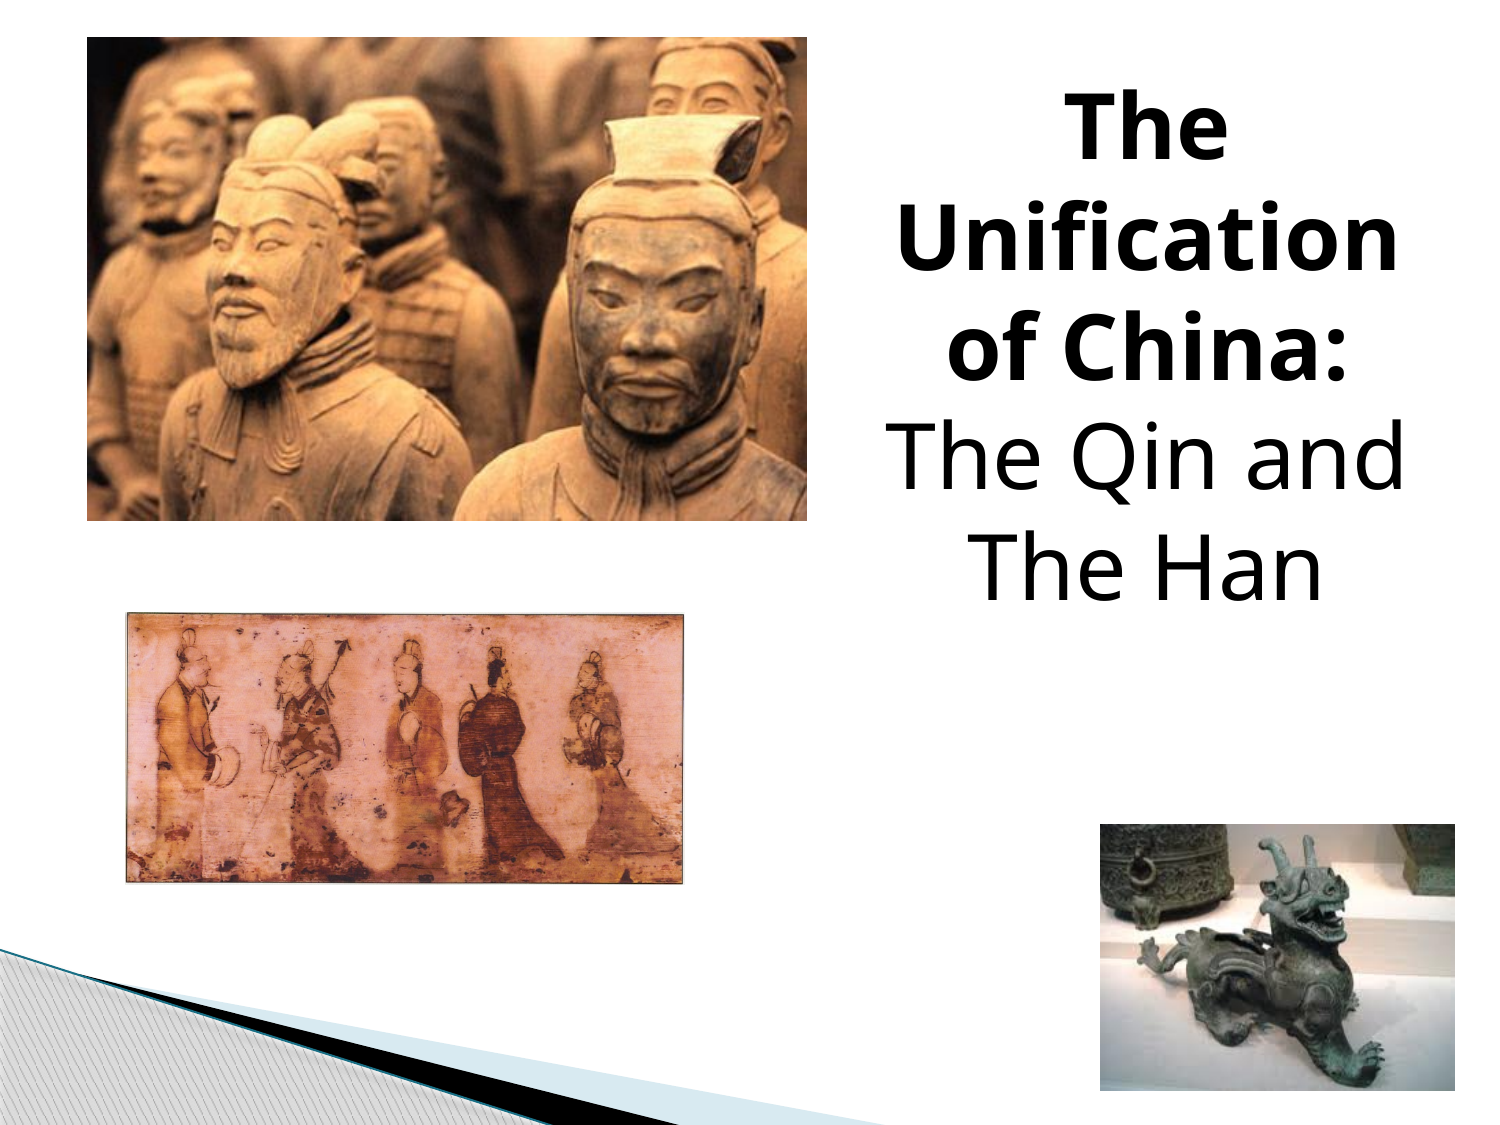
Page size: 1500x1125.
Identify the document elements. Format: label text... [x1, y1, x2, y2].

picture [124, 612, 685, 885]
picture [87, 37, 807, 521]
text_box The Unification of China: The Qin and The Han [862, 61, 1433, 626]
picture [1099, 824, 1455, 1091]
